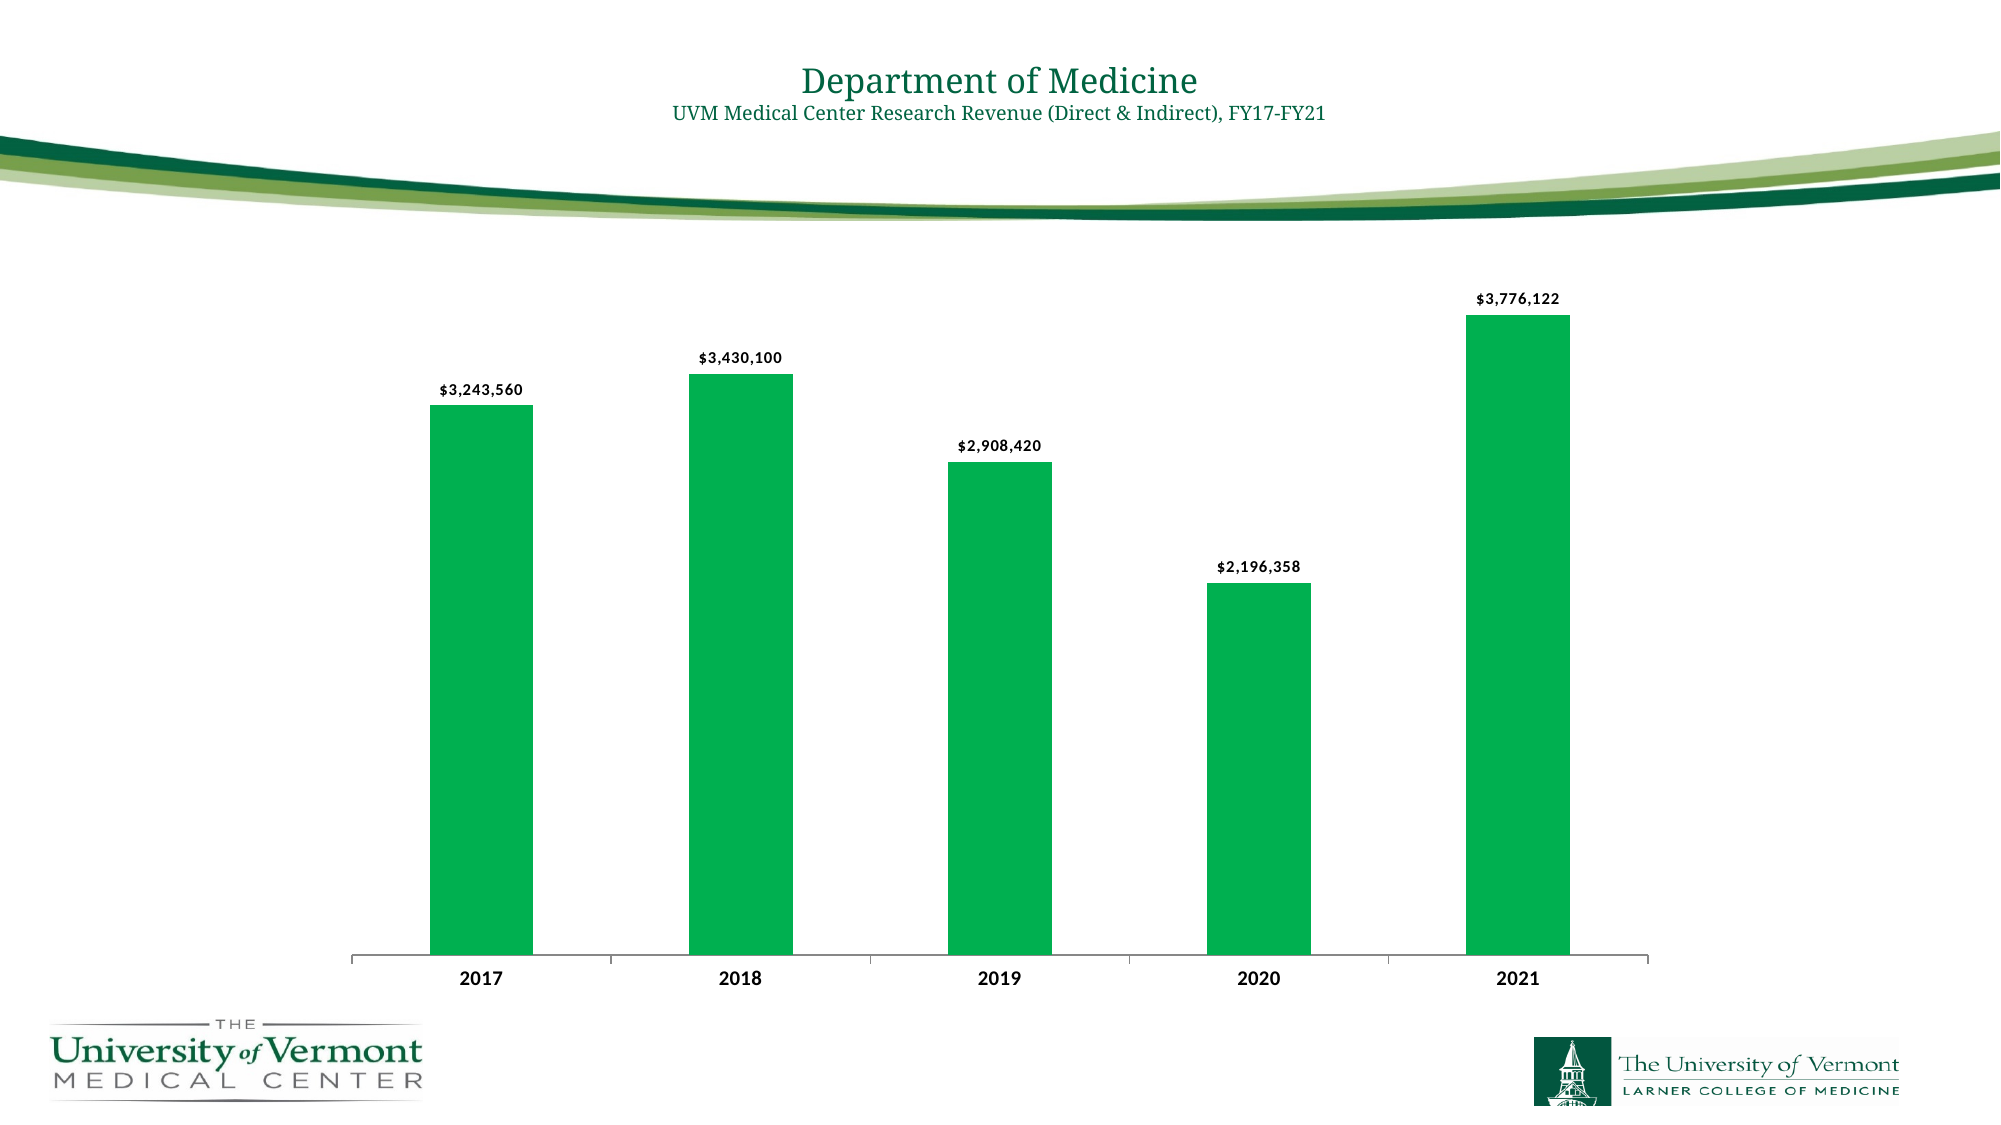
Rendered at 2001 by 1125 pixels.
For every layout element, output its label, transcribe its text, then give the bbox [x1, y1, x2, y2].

title Department of Medicine UVM Medical Center Research Revenue (Direct & Indirect), FY17-FY21 [99, 51, 1900, 154]
picture [0, 131, 2000, 221]
picture [1534, 1037, 1899, 1106]
picture [49, 1019, 423, 1103]
chart [324, 262, 1676, 1006]
